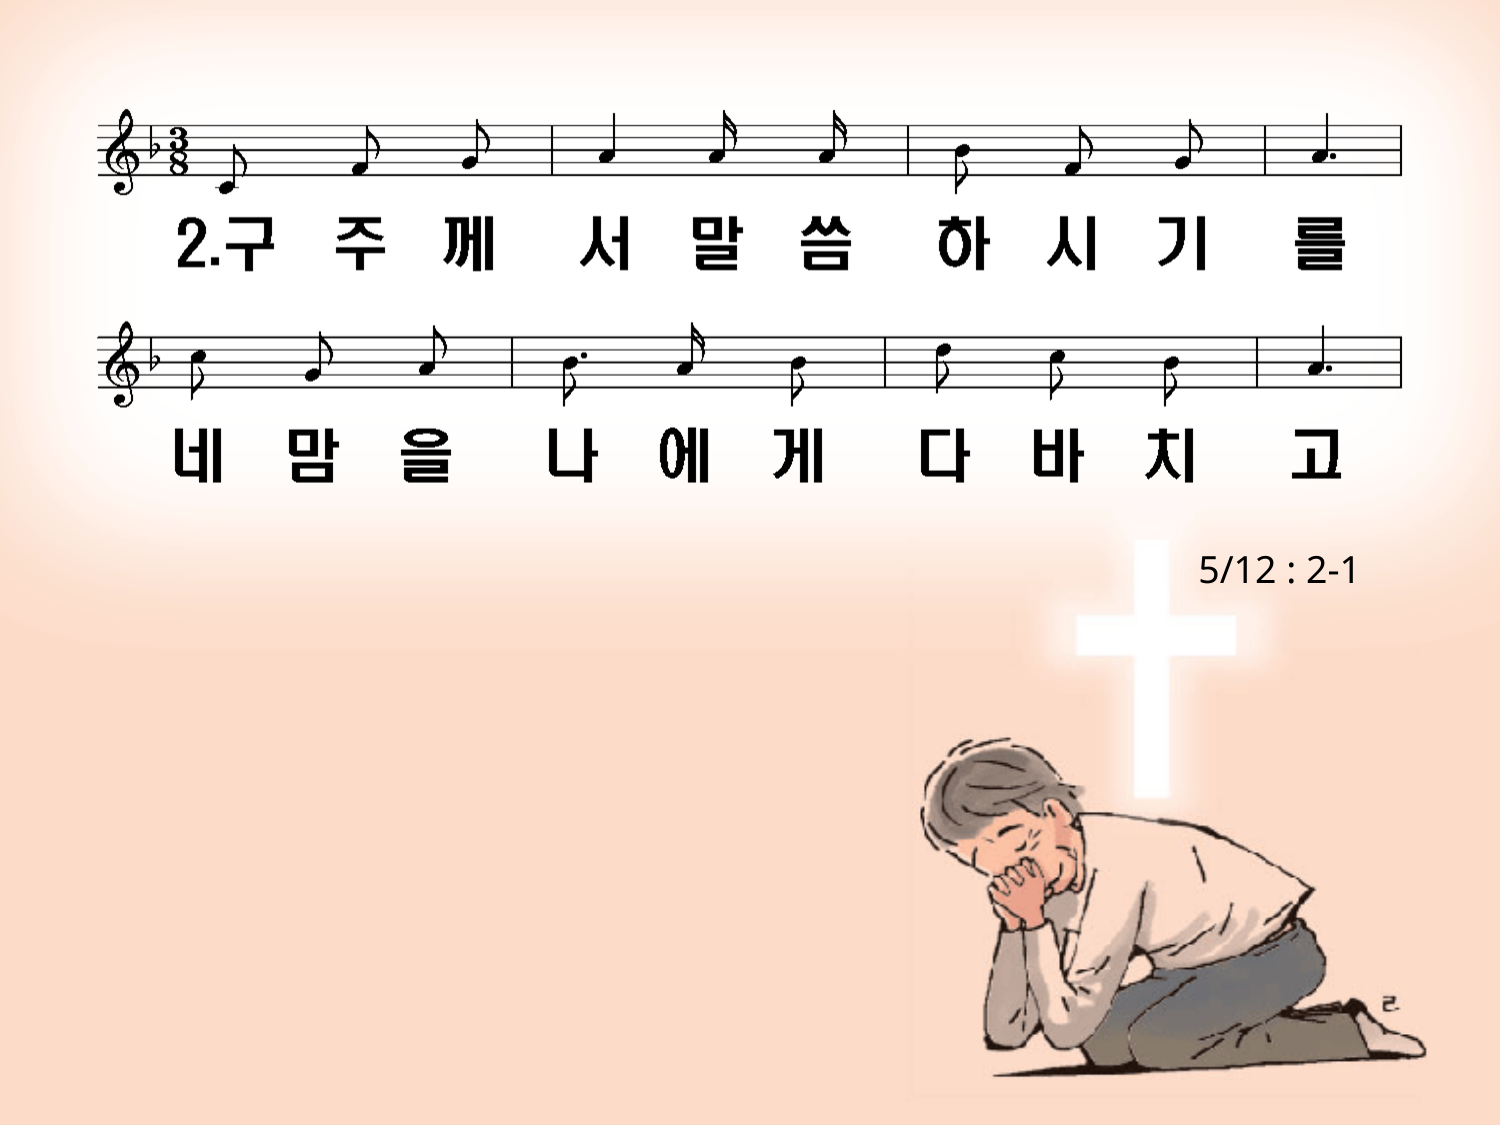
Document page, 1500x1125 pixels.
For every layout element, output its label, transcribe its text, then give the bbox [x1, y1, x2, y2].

picture [0, 0, 1500, 1125]
text_box 5/12 : 2-1 [1183, 538, 1453, 599]
